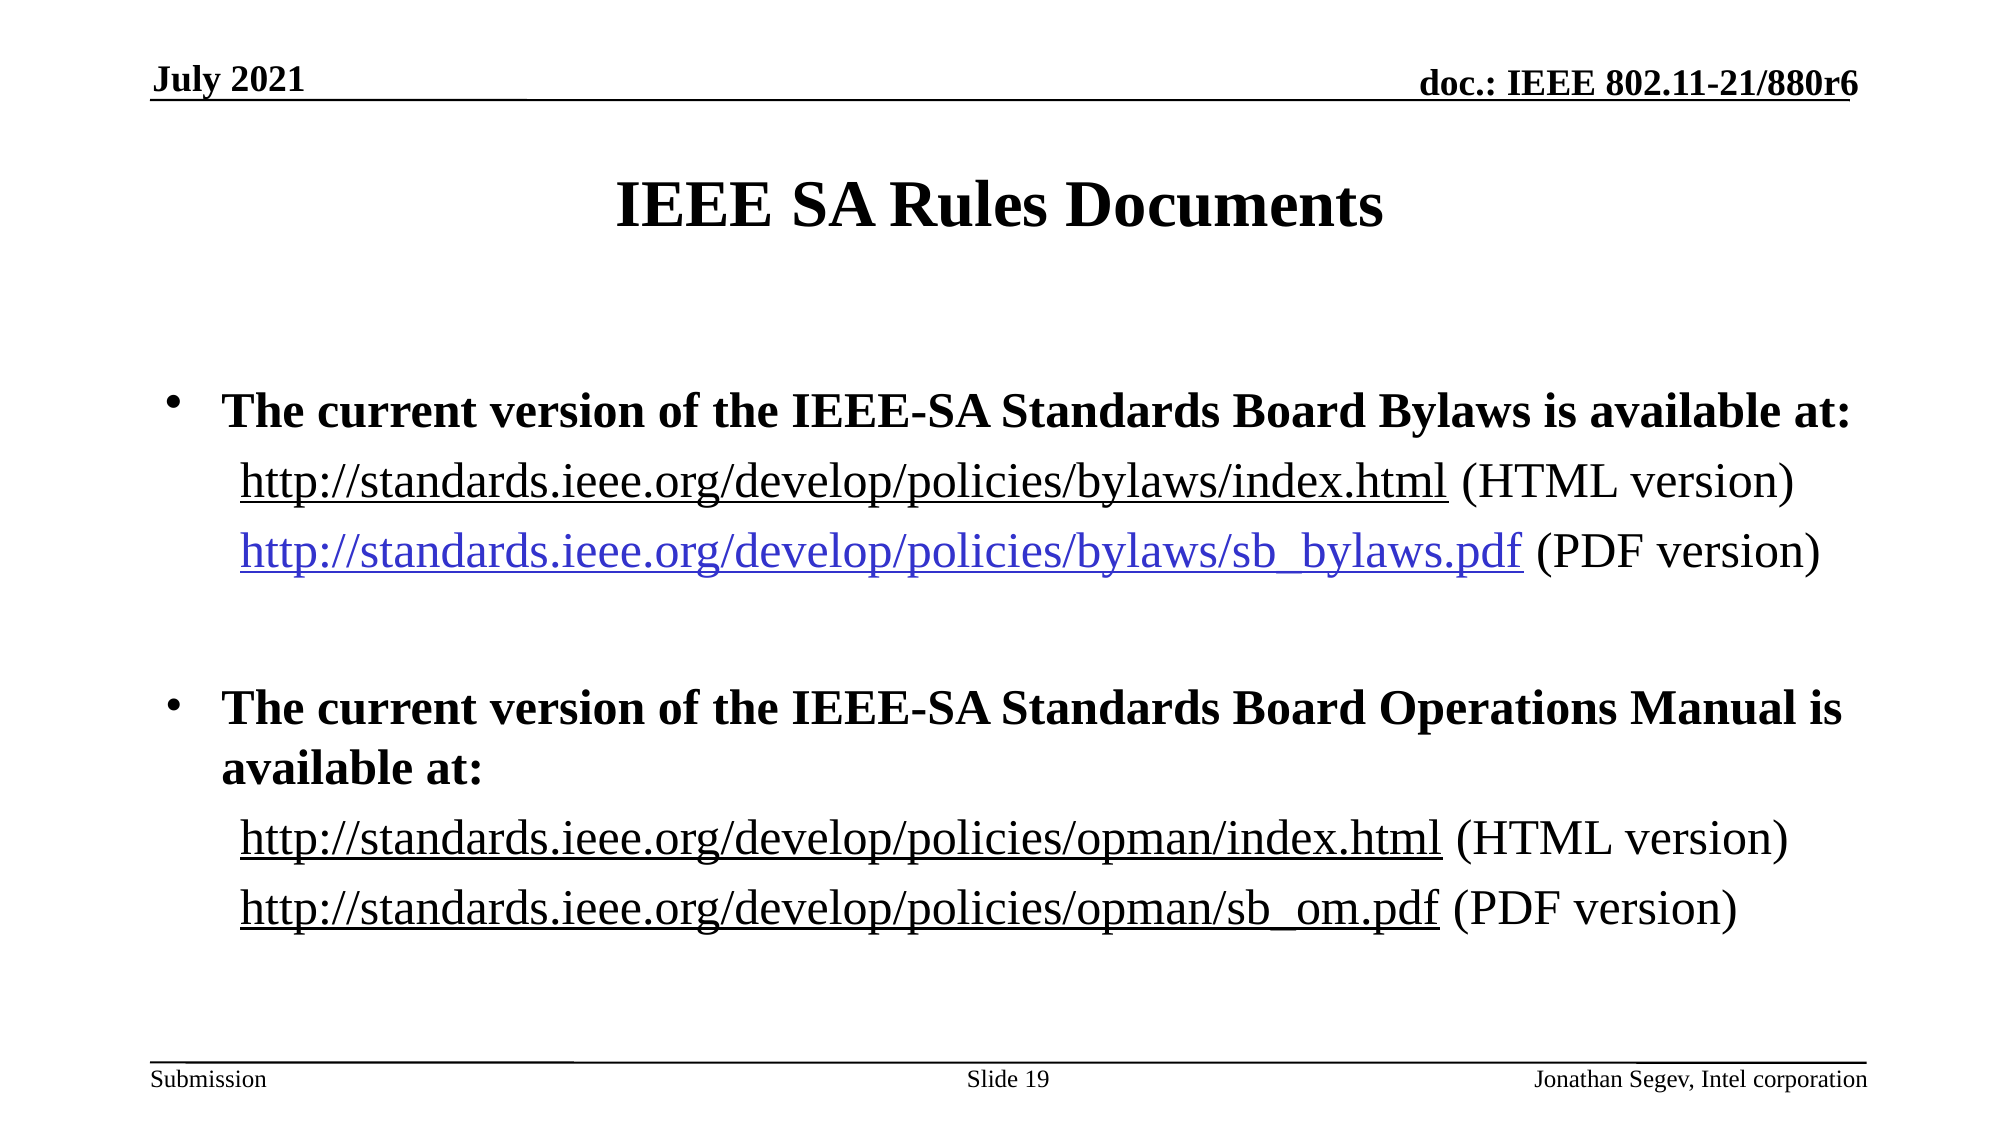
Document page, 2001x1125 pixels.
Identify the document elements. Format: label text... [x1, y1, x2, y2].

title IEEE SA Rules Documents [149, 112, 1850, 288]
list The current version of the IEEE-SA Standards Board Bylaws is available at: http://standards.ieee.org/develop/policies/bylaws/index.html (HTML version) http://standards.ieee.org/develop/policies/bylaws/sb_bylaws.pdf (PDF version) The current version of the IEEE-SA Standards Board Operations Manual is available at: http://standards.ieee.org/develop/policies/opman/index.html (HTML version) http://standards.ieee.org/develop/policies/opman/sb_om.pdf (PDF version) [149, 299, 1922, 1000]
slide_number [152, 54, 563, 100]
footer Jonathan Segev, Intel corporation [1171, 1061, 1869, 1093]
slide_number Slide 19 [950, 1061, 1067, 1123]
